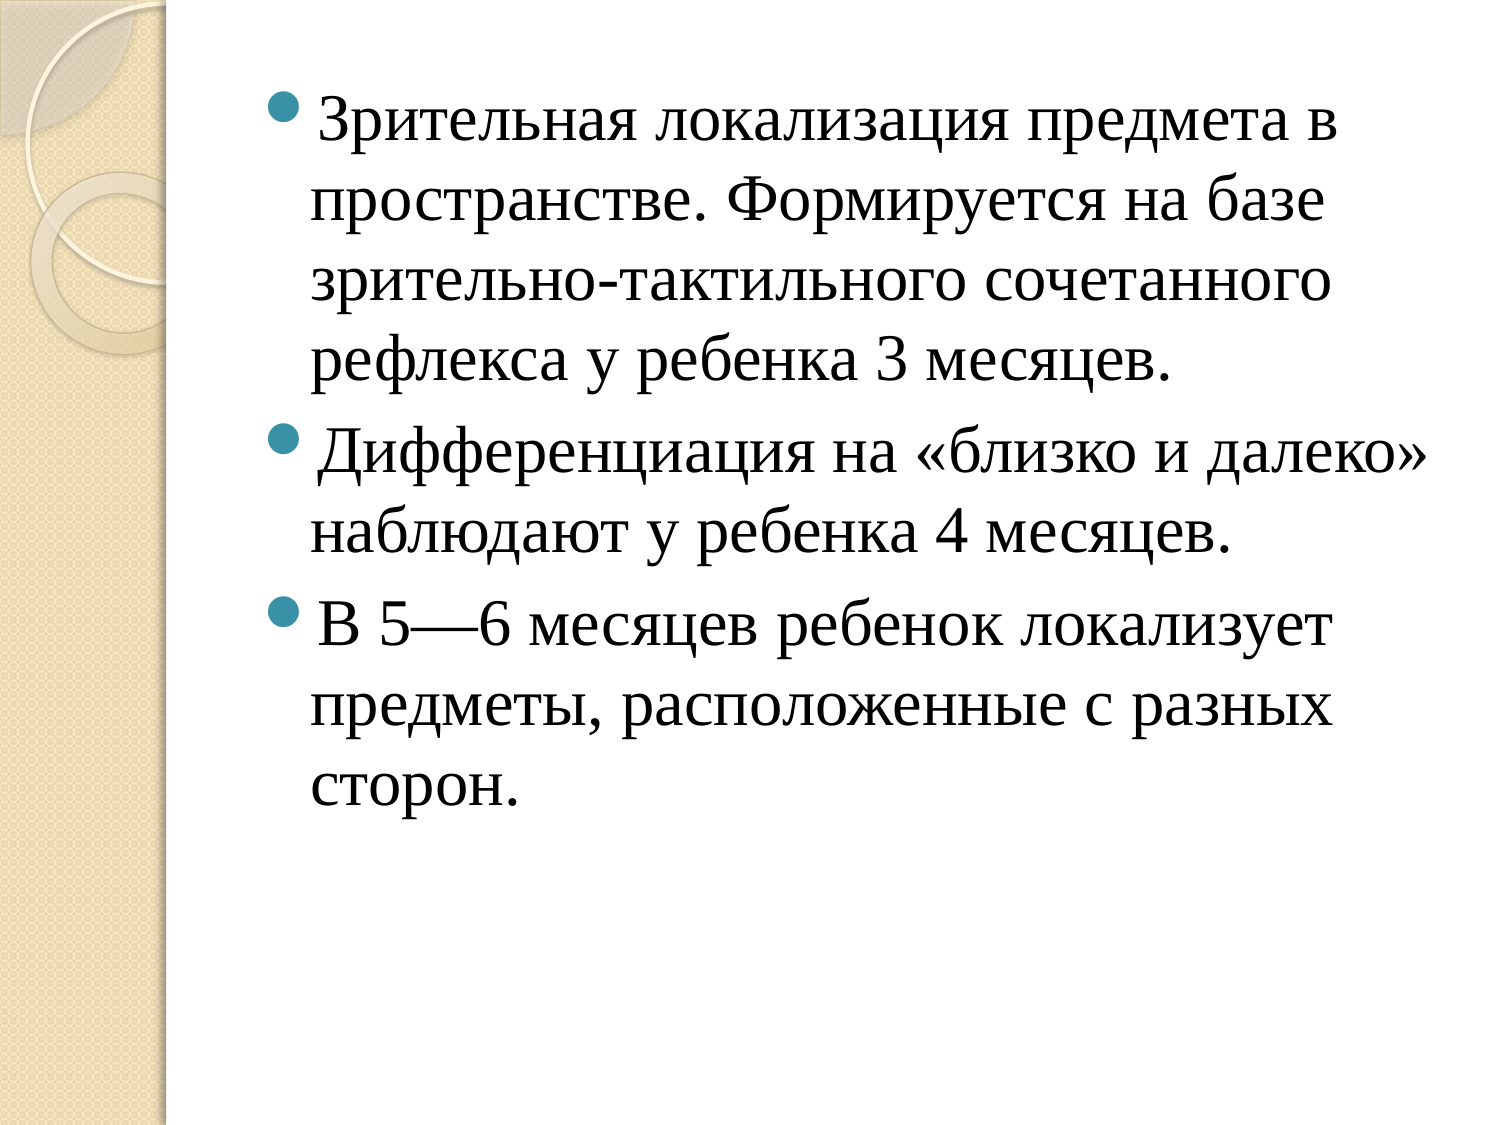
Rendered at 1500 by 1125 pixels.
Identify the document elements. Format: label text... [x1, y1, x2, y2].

list Зрительная локализация предмета в пространстве. Формируется на базе зрительно-тактильного сочетанного рефлекса у ребенка 3 месяцев. Дифференциация на «близко и далеко» наблюдают у ребенка 4 месяцев. В 5—6 месяцев ребенок локализует предметы, расположенные с разных сторон. [235, 66, 1466, 1025]
